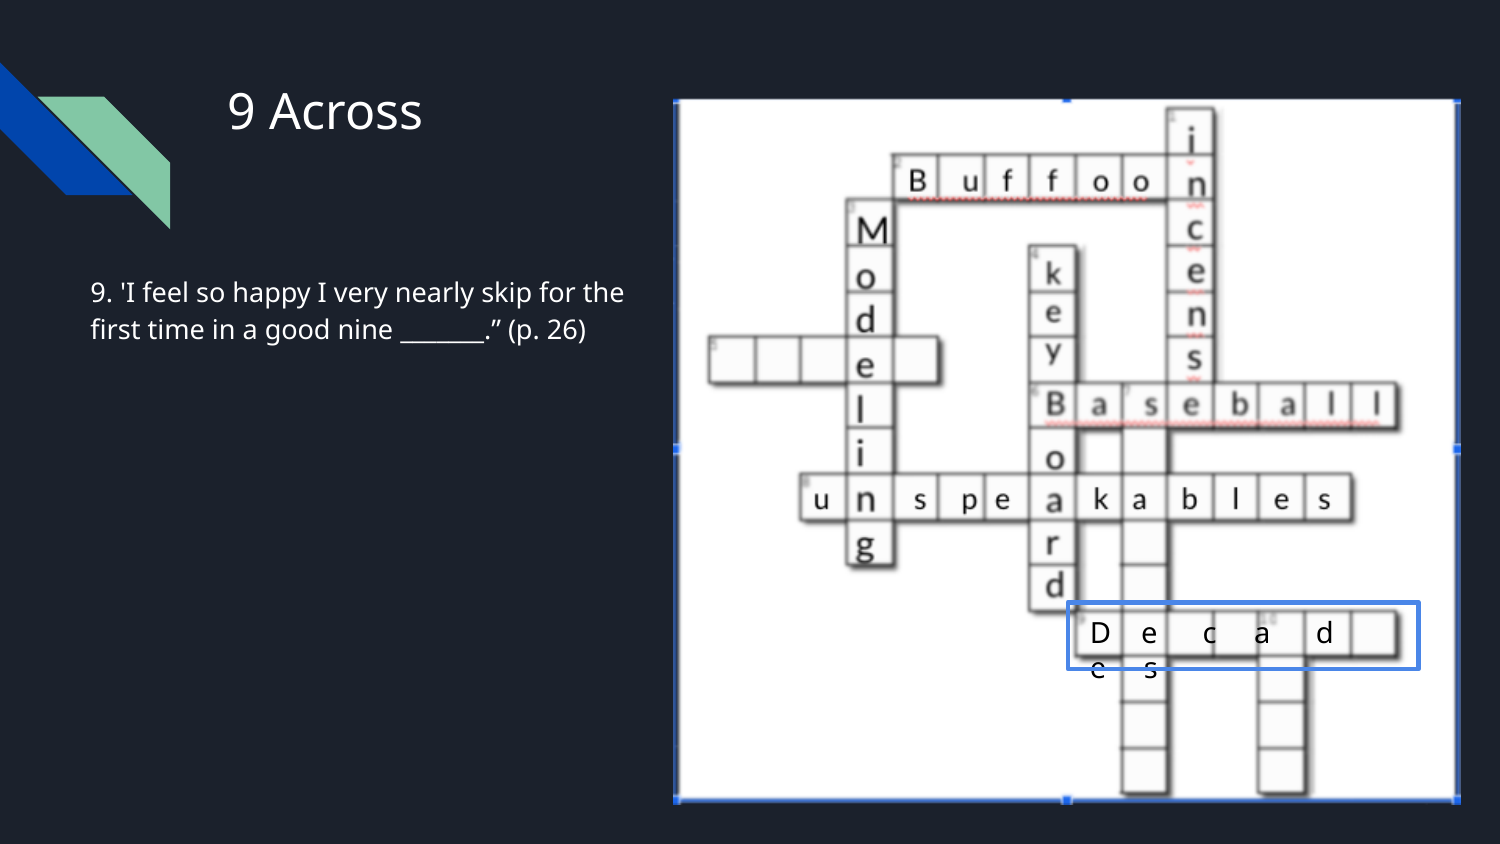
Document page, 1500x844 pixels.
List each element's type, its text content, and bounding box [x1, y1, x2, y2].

title 9 Across [212, 64, 1368, 215]
picture [672, 97, 1461, 805]
list 9. 'I feel so happy I very nearly skip for the first time in a good nine _______.” (p. 26) [75, 255, 667, 784]
